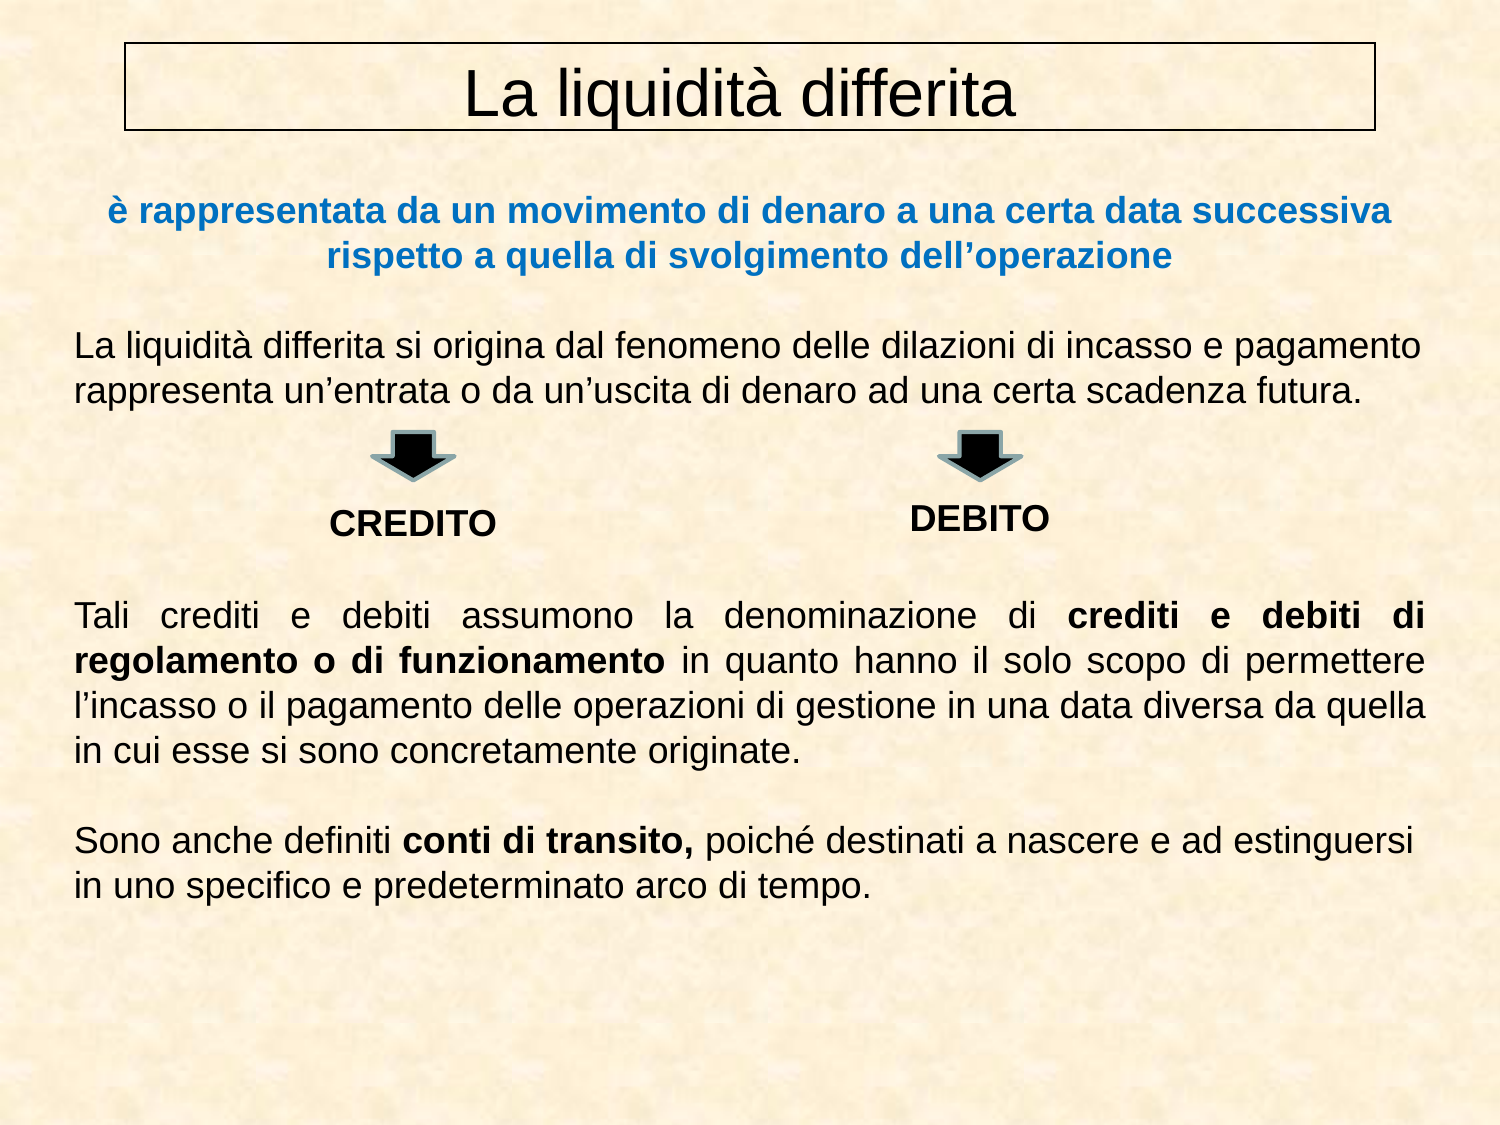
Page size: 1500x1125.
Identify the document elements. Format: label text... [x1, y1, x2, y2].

text_box La liquidità differita [125, 42, 1375, 131]
text_box [370, 429, 457, 483]
text_box DEBITO [894, 486, 1066, 547]
text_box CREDITO [314, 491, 513, 551]
picture [0, 0, 1500, 1125]
text_box è rappresentata da un movimento di denaro a una certa data successiva rispetto a quella di svolgimento dell’operazione La liquidità differita si origina dal fenomeno delle dilazioni di incasso e pagamento rappresenta un’entrata o da un’uscita di denaro ad una certa scadenza futura. Tali crediti e debiti assumono la denominazione di crediti e debiti di regolamento o di funzionamento in quanto hanno il solo scopo di permettere l’incasso o il pagamento delle operazioni di gestione in una data diversa da quella in cui esse si sono concretamente originate. Sono anche definiti conti di transito, poiché destinati a nascere e ad estinguersi in uno specifico e predeterminato arco di tempo. [59, 179, 1441, 914]
